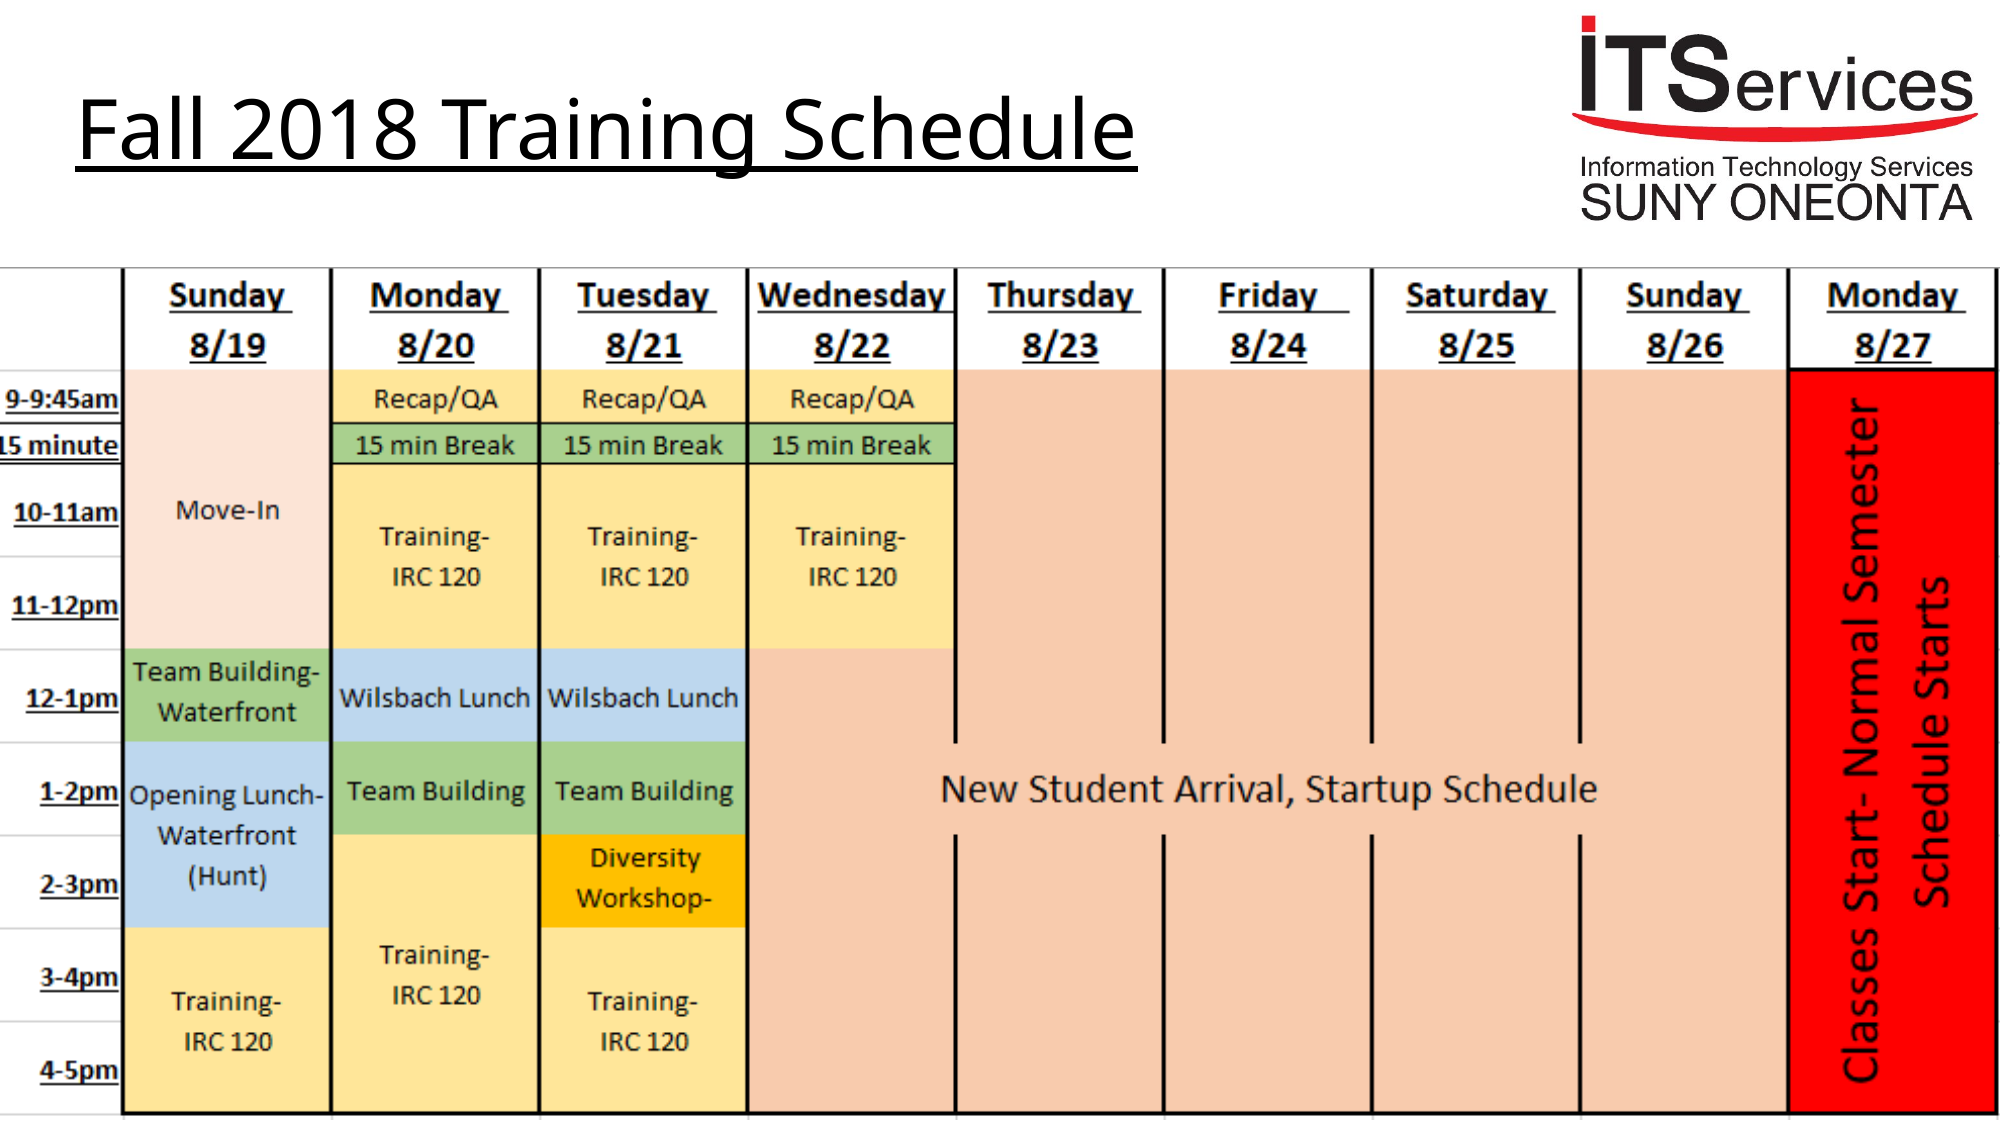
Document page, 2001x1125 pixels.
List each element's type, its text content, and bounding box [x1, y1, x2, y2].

picture [0, 267, 2000, 1120]
picture [1551, 0, 2000, 244]
text_box Fall 2018 Training Schedule [60, 68, 1203, 184]
